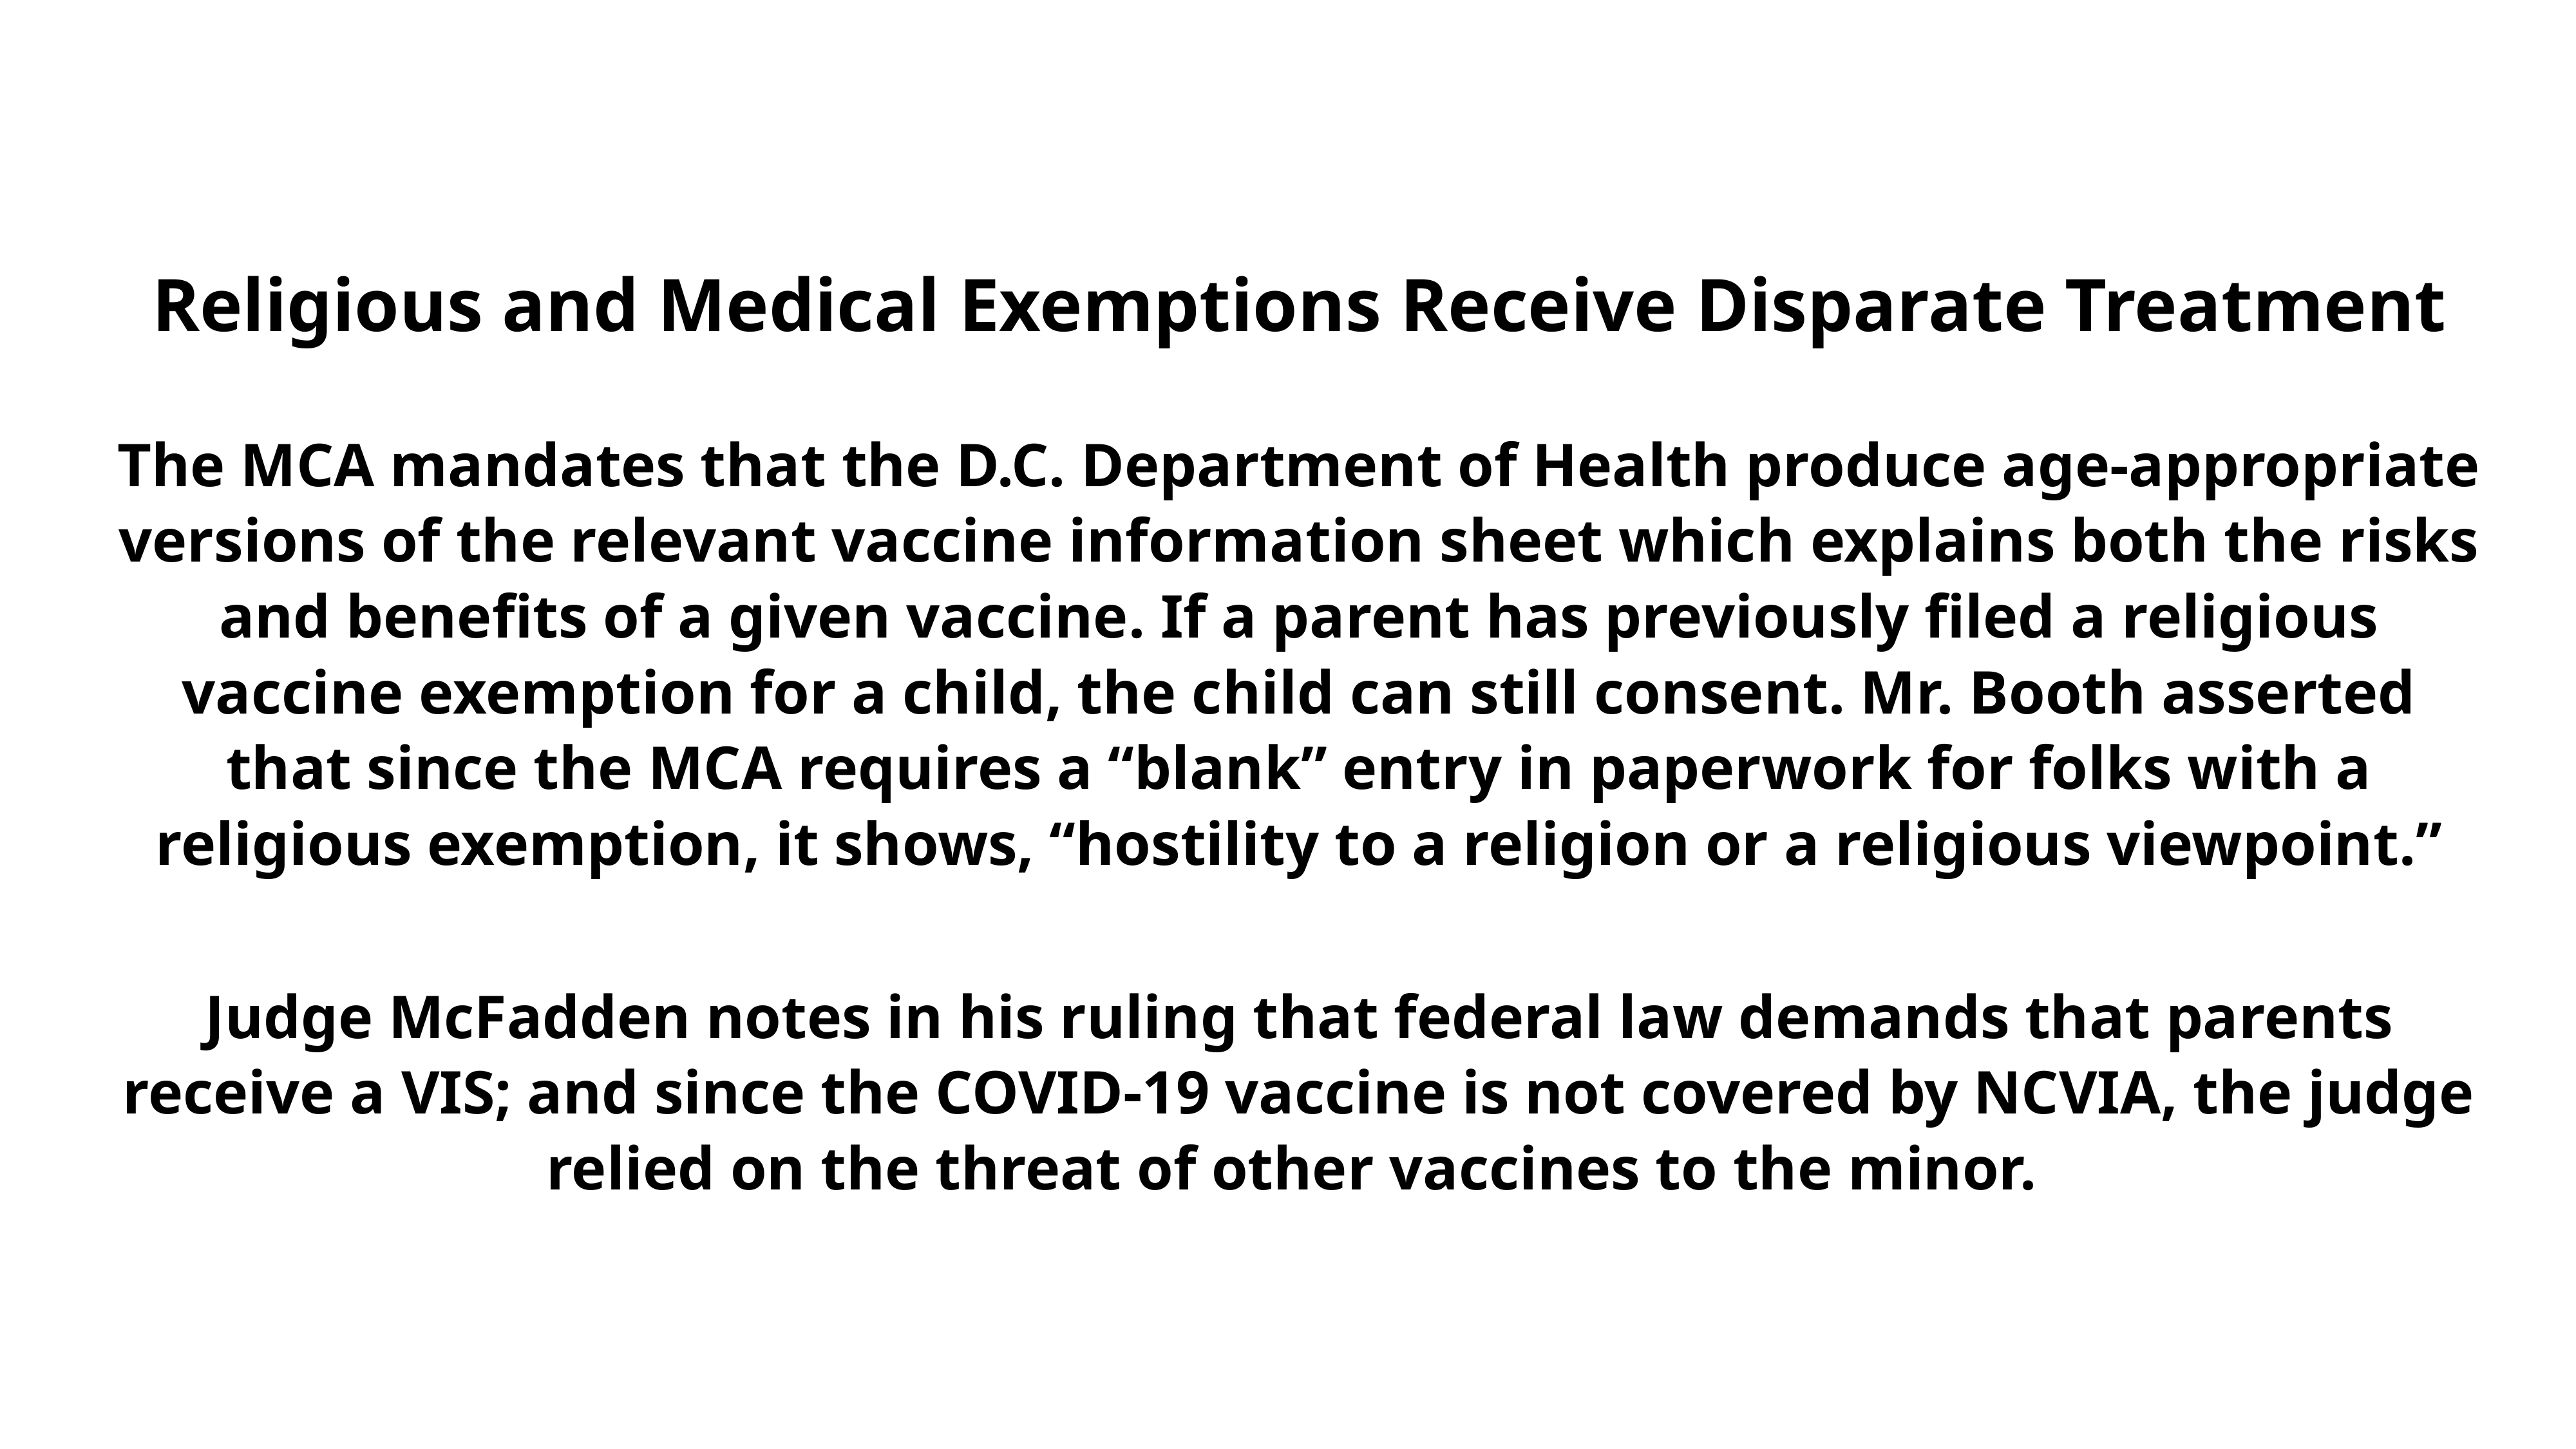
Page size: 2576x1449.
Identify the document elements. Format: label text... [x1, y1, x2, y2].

text_box Religious and Medical Exemptions Receive Disparate Treatment The MCA mandates that the D.C. Department of Health produce age-appropriate versions of the relevant vaccine information sheet which explains both the risks and benefits of a given vaccine. If a parent has previously filed a religious vaccine exemption for a child, the child can still consent. Mr. Booth asserted that since the MCA requires a “blank” entry in paperwork for folks with a religious exemption, it shows, “hostility to a religion or a religious viewpoint.” Judge McFadden notes in his ruling that federal law demands that parents receive a VIS; and since the COVID-19 vaccine is not covered by NCVIA, the judge relied on the threat of other vaccines to the minor. [103, 248, 2496, 1206]
